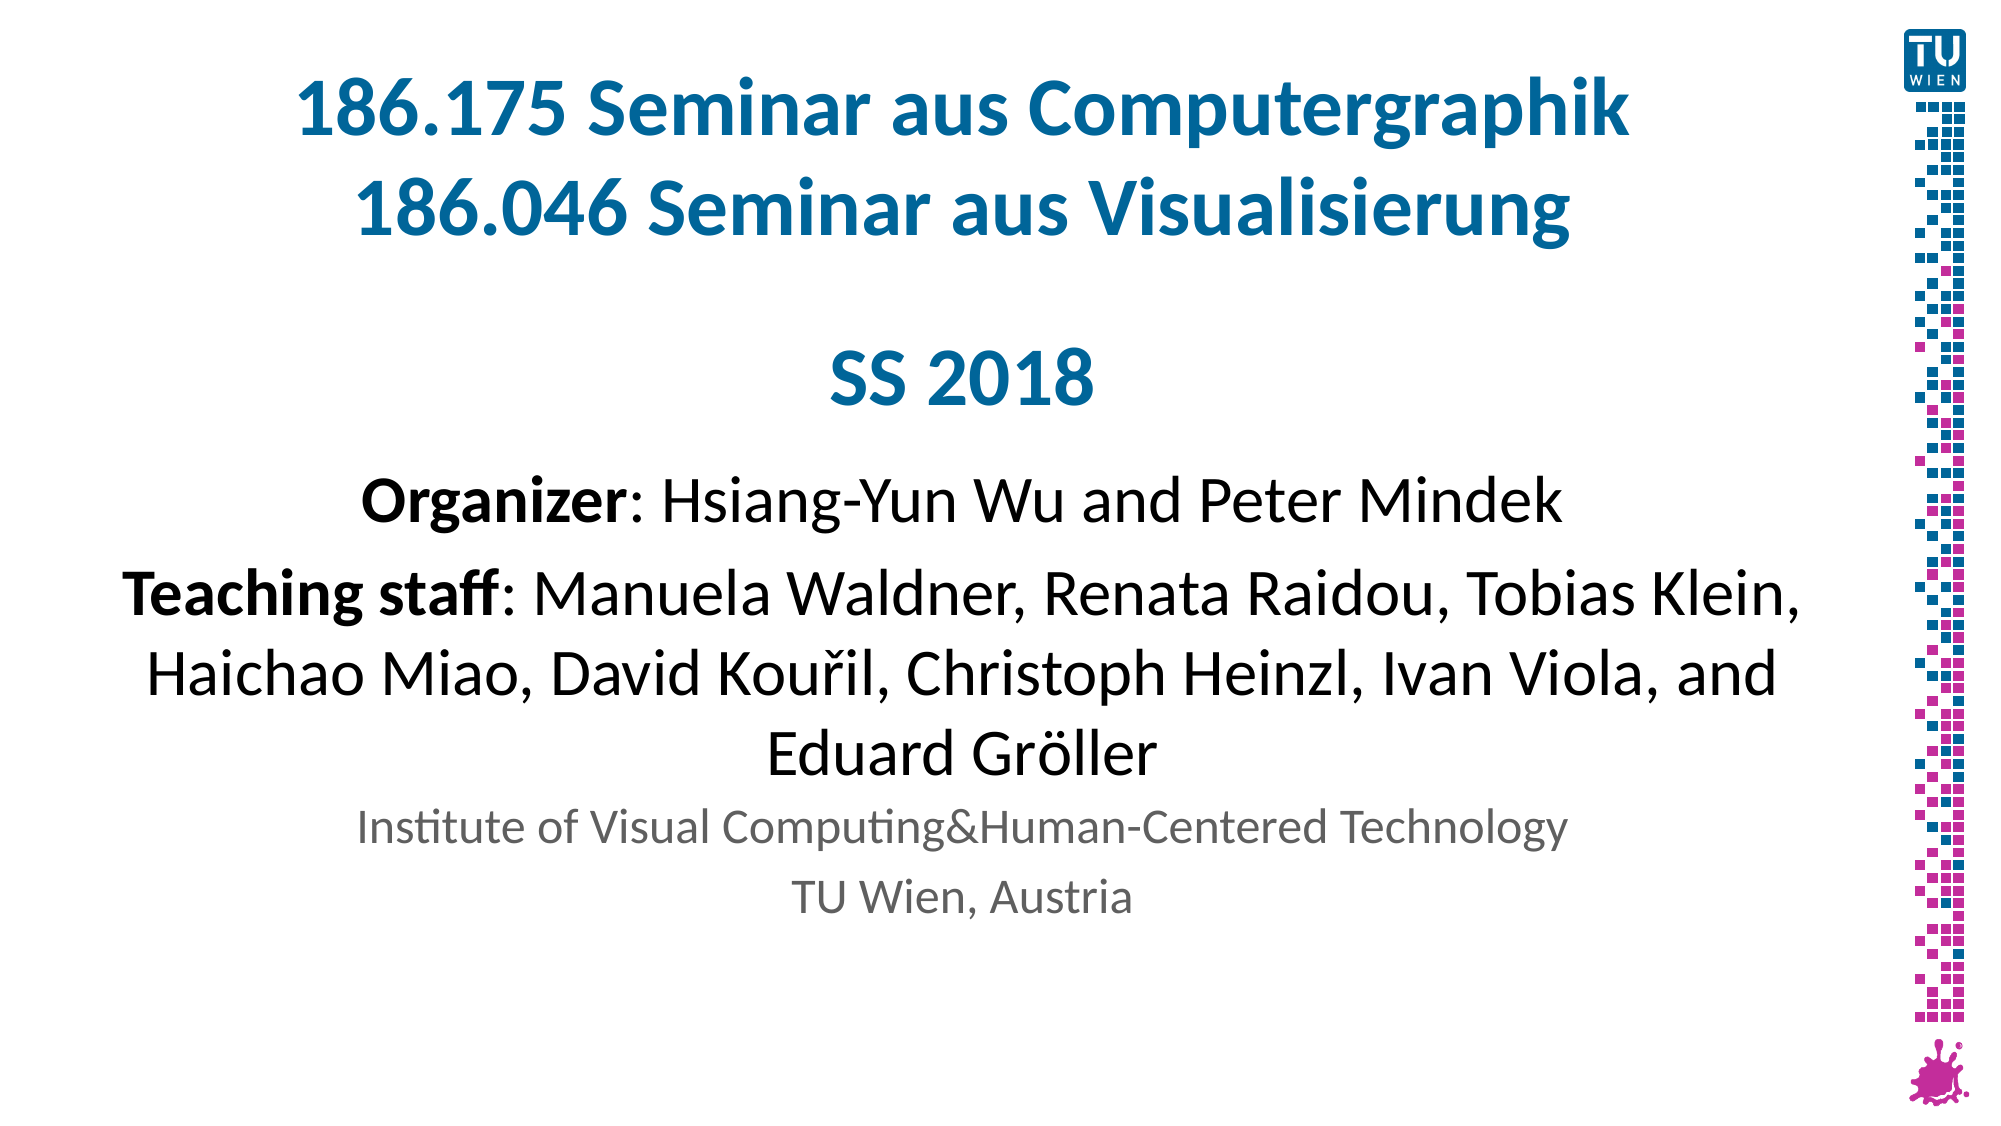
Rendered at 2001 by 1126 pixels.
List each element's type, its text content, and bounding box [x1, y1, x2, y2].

picture [1949, 36, 1959, 66]
picture [1918, 45, 1923, 66]
title 186.175 Seminar aus Computergraphik 186.046 Seminar aus Visualisierung SS 2018 [39, 12, 1887, 433]
list Institute of Visual Computing&Human-Centered Technology TU Wien, Austria [39, 783, 1887, 1018]
picture [1936, 36, 1946, 66]
subtitle Organizer: Hsiang-Yun Wu and Peter Mindek Teaching staff: Manuela Waldner, Renata Raidou, Tobias Klein, Haichao Miao, David Kouřil, Christoph Heinzl, Ivan Viola, and Eduard Gröller [39, 504, 1887, 741]
picture [1910, 36, 1931, 41]
picture [1938, 75, 1944, 85]
